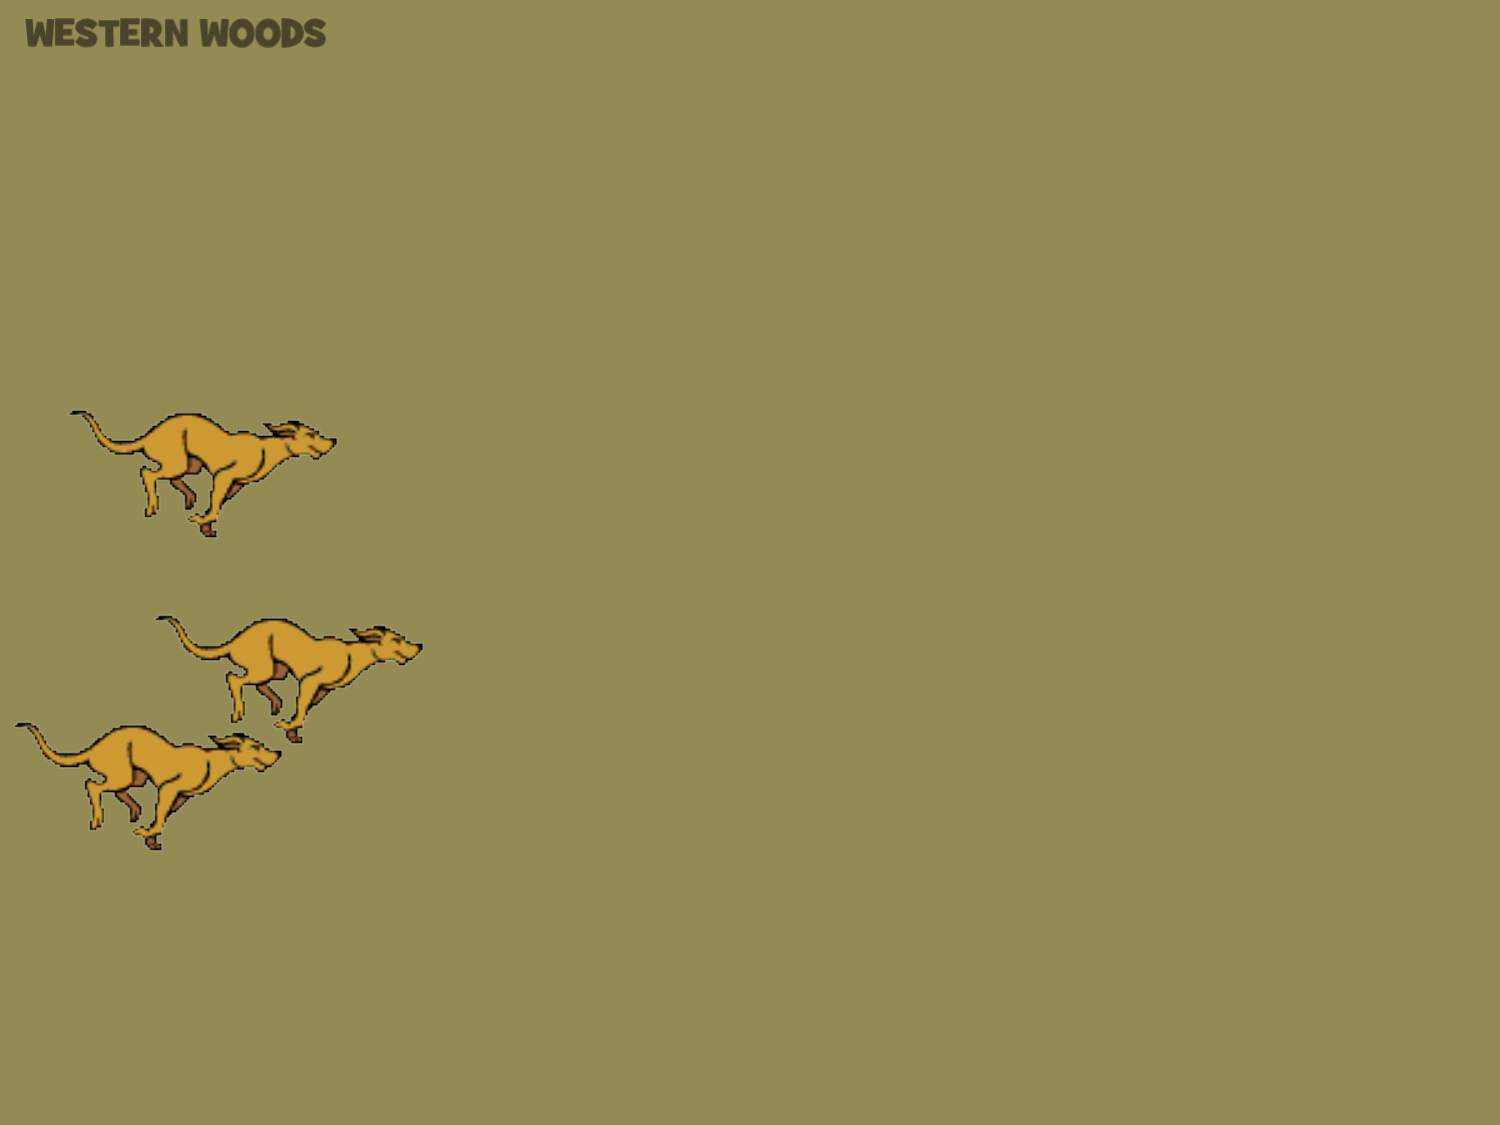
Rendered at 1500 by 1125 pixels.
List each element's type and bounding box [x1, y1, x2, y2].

picture [2, 0, 428, 82]
picture [0, 581, 429, 869]
picture [35, 375, 343, 557]
